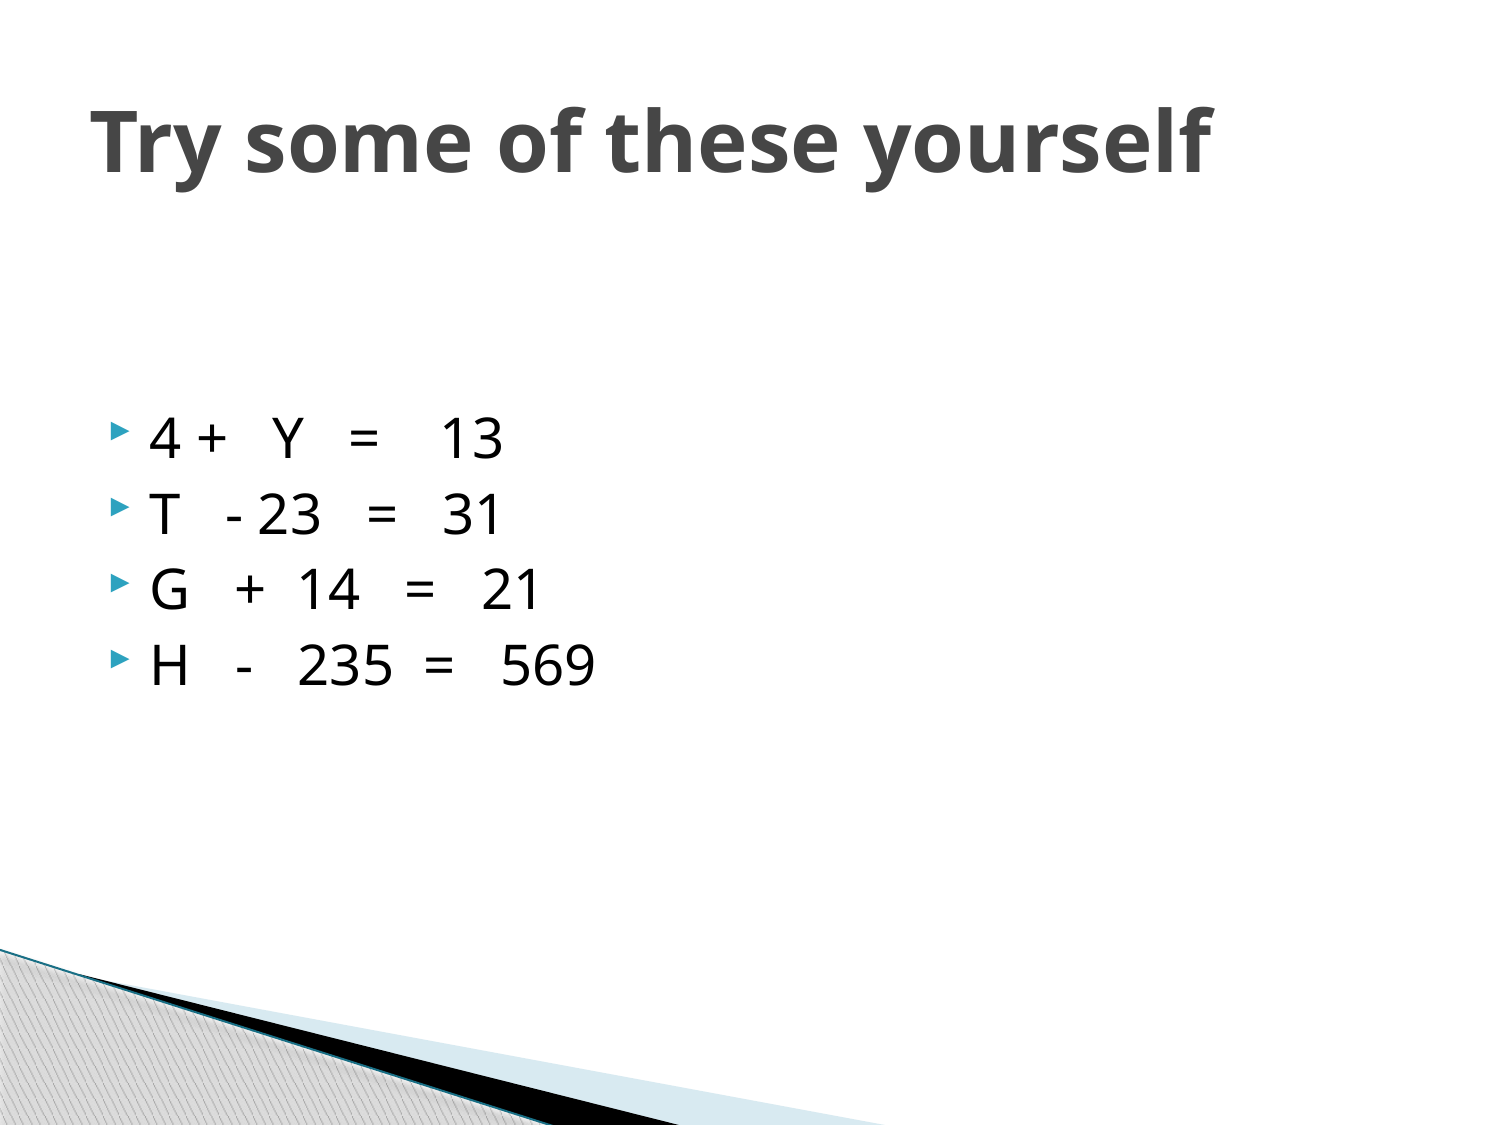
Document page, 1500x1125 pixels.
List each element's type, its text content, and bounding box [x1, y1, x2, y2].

list 4 + Y = 13 T - 23 = 31 G + 14 = 21 H - 235 = 569 [75, 243, 1425, 986]
title Try some of these yourself [75, 45, 1425, 233]
